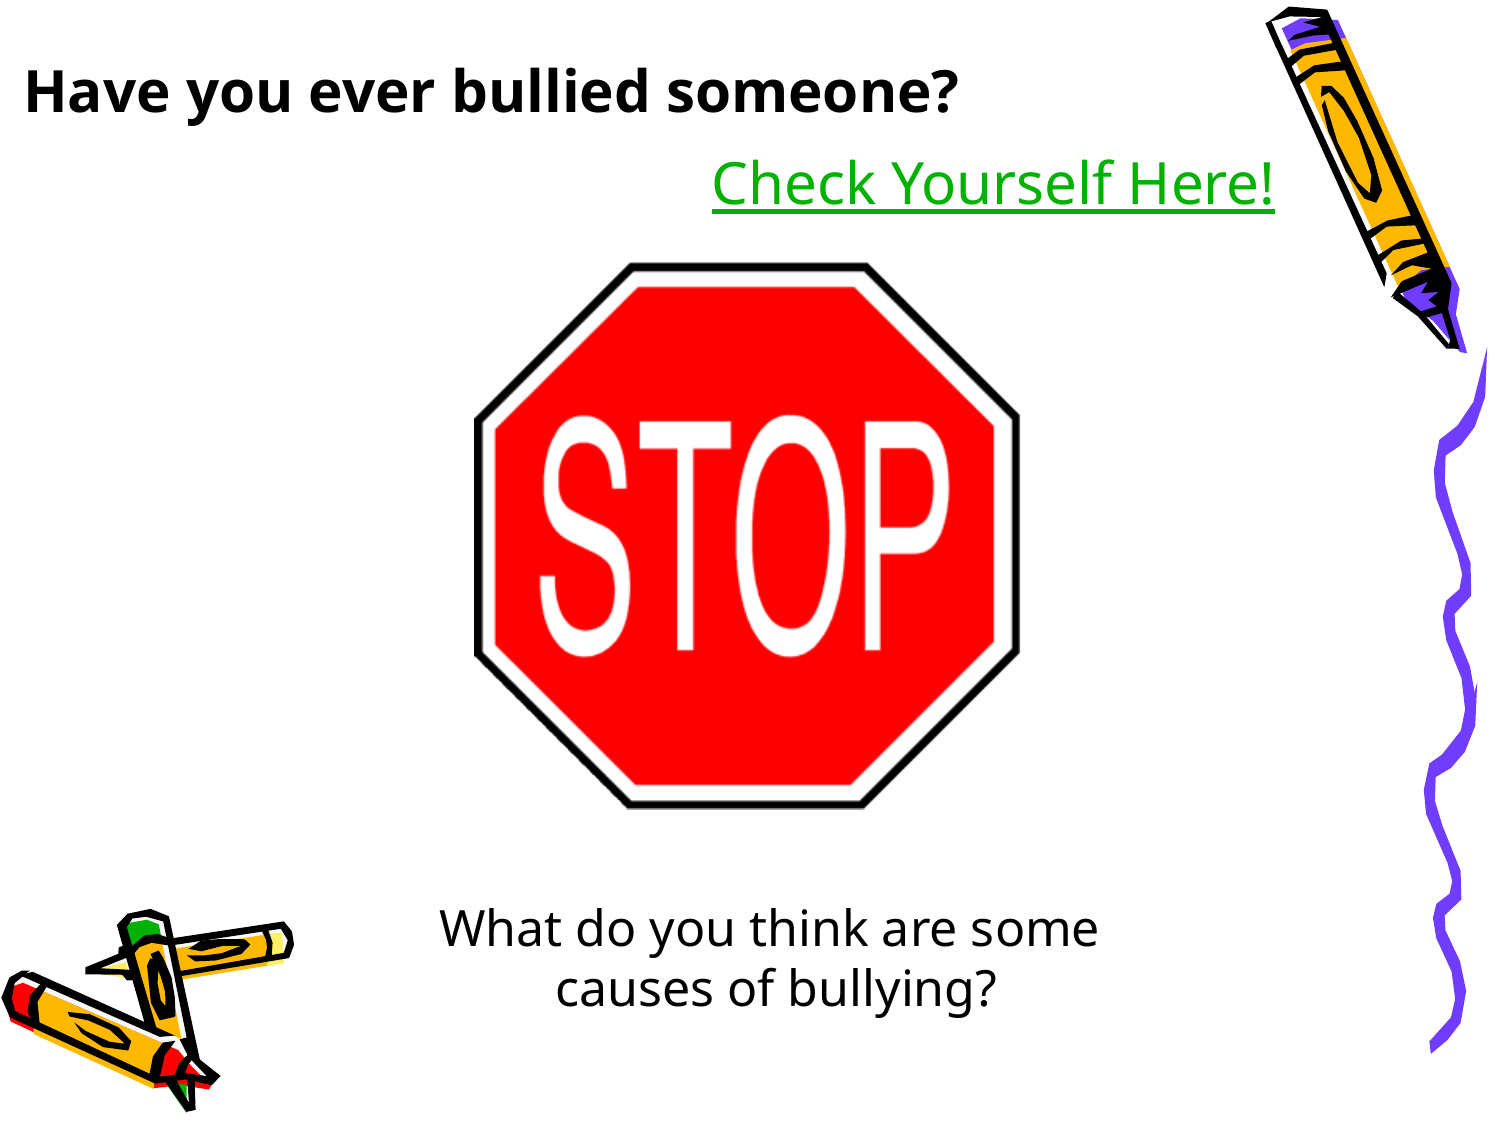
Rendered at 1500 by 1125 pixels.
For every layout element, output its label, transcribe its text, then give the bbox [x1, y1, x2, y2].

text_box What do you think are some causes of bullying? [424, 889, 1129, 1024]
text_box Check Yourself Here! [697, 139, 1291, 233]
text_box Have you ever bullied someone? [8, 46, 975, 132]
picture [474, 262, 1022, 810]
